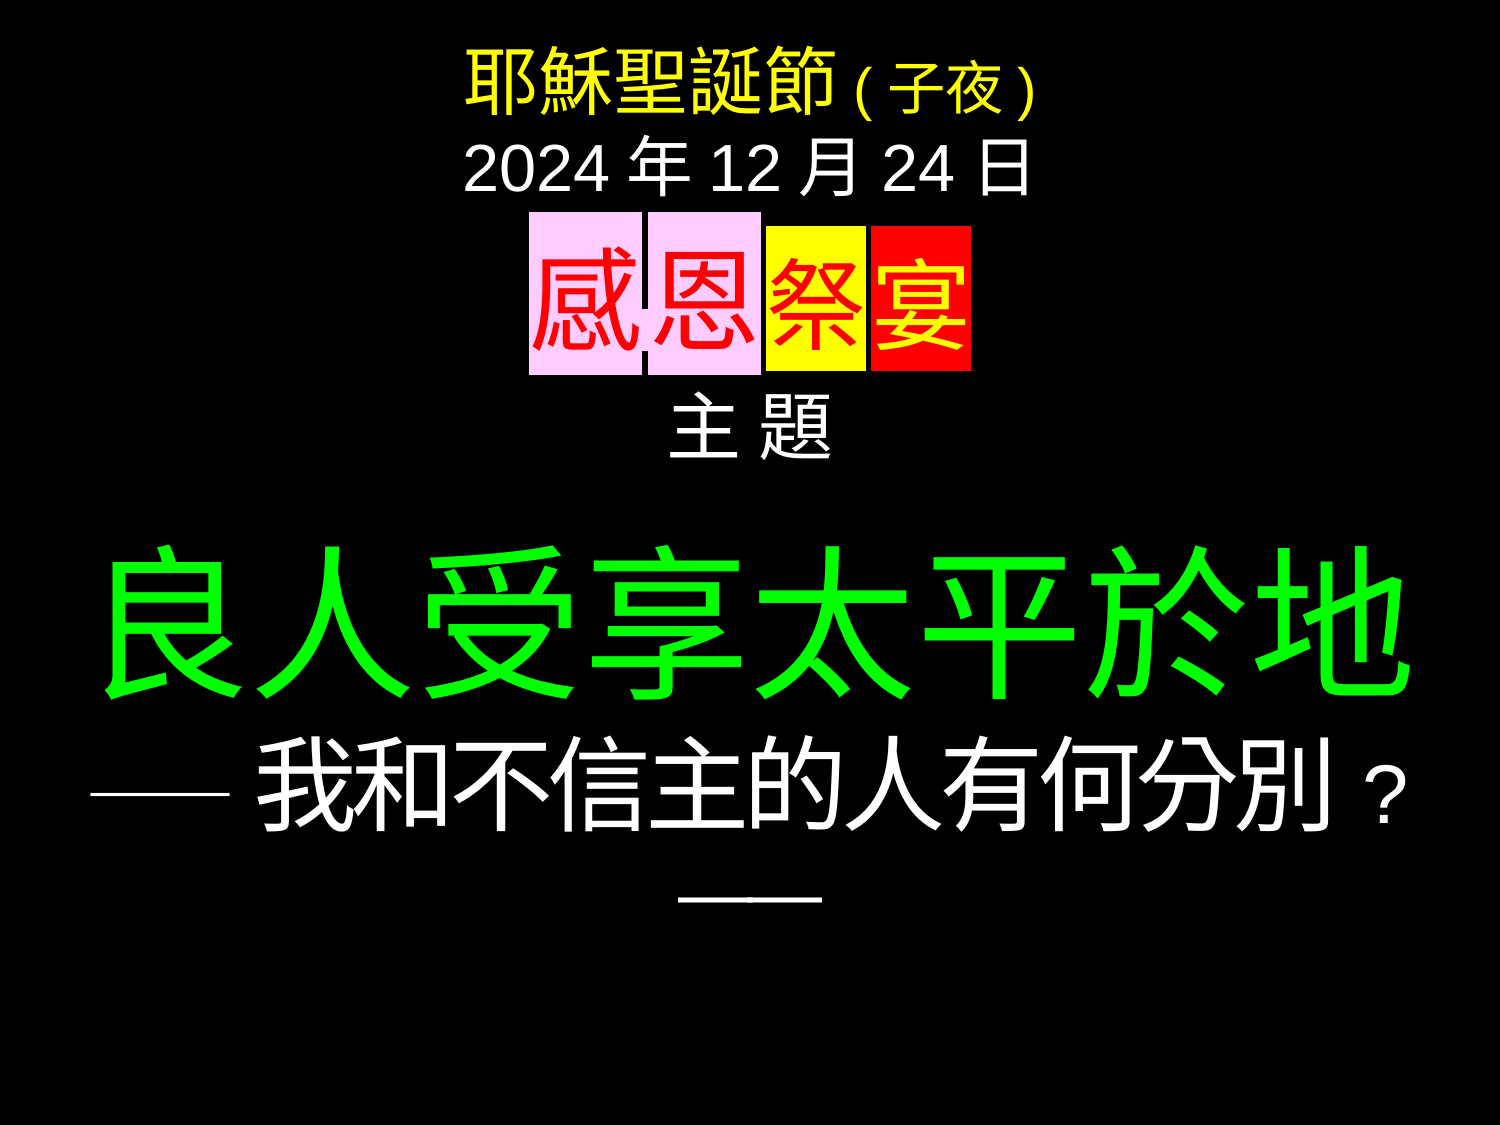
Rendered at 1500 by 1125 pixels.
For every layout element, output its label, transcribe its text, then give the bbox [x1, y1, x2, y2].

list 耶穌聖誕節 (子夜) 2024年12月24日 感 恩 祭 宴 主 題 良人受享太平於地 ——我和不信主的人有何分別?—— [3, 27, 1498, 1071]
